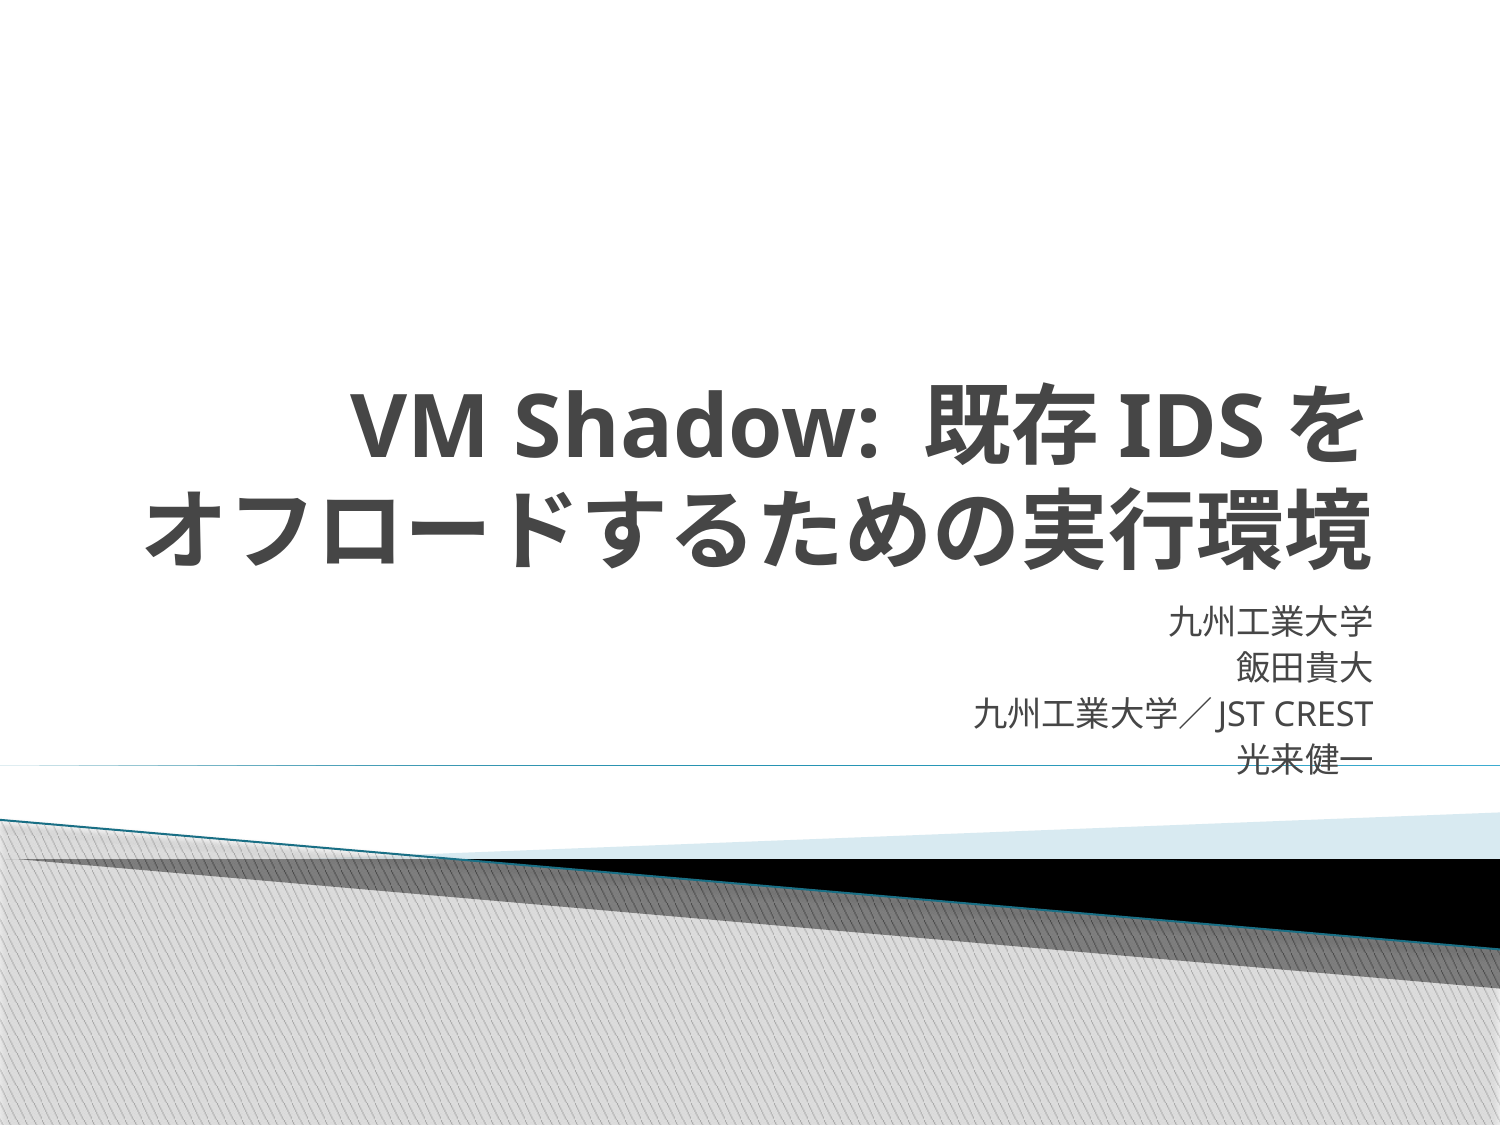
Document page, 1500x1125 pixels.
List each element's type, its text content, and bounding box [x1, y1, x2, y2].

subtitle 九州工業大学 飯田貴大 九州工業大学／JST CREST 光来健一 [112, 592, 1388, 790]
picture [5, 859, 1500, 989]
title VM Shadow: 既存IDSを オフロードするための実行環境 [112, 287, 1388, 588]
